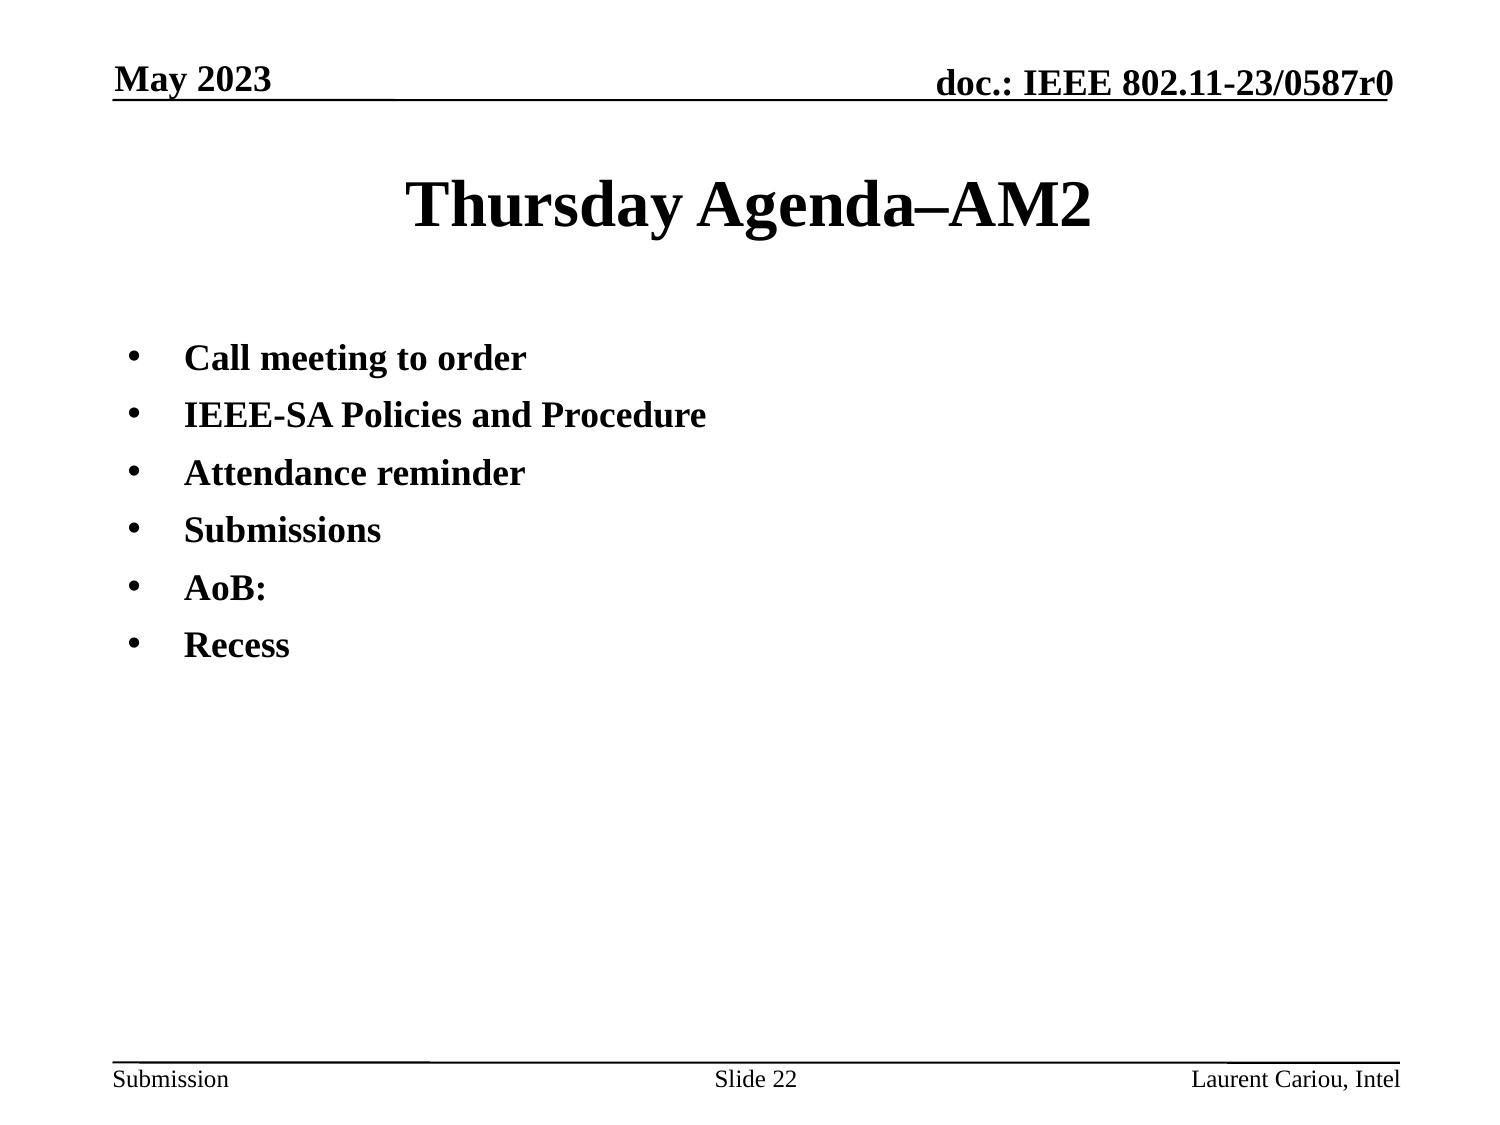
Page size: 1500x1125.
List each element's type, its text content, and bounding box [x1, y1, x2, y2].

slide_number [114, 54, 423, 100]
footer Laurent Cariou, Intel [878, 1061, 1402, 1093]
slide_number Slide 22 [712, 1061, 800, 1123]
list Call meeting to order IEEE-SA Policies and Procedure Attendance reminder Submissions AoB: Recess [112, 325, 1388, 1001]
title Thursday Agenda–AM2 [112, 112, 1388, 288]
